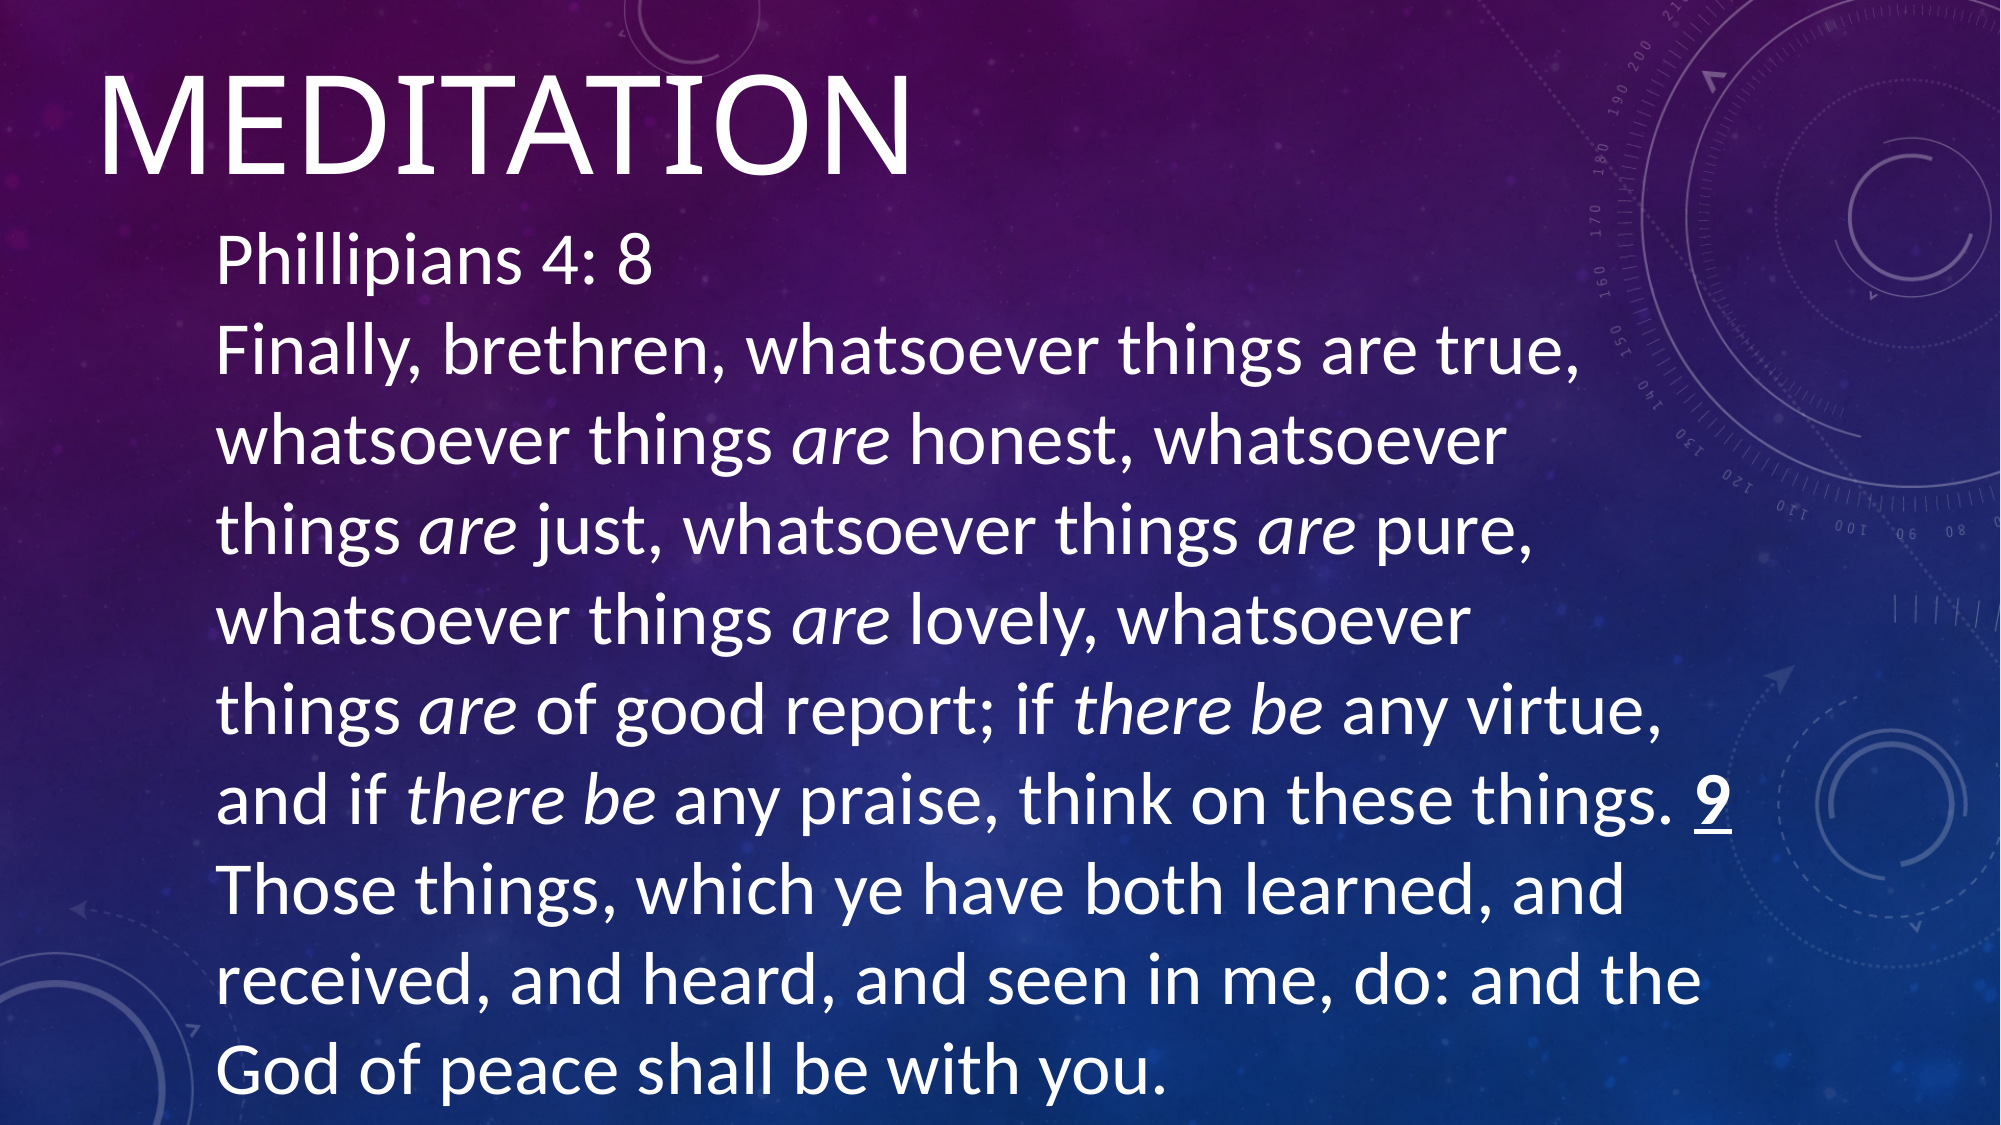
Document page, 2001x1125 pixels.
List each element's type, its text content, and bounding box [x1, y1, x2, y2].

picture [0, 0, 2001, 1125]
title meditation [77, 0, 1740, 239]
text_box Phillipians 4: 8 Finally, brethren, whatsoever things are true, whatsoever things are honest, whatsoever things are just, whatsoever things are pure, whatsoever things are lovely, whatsoever things are of good report; if there be any virtue, and if there be any praise, think on these things. 9Those things, which ye have both learned, and received, and heard, and seen in me, do: and the God of peace shall be with you. [201, 202, 1799, 1117]
